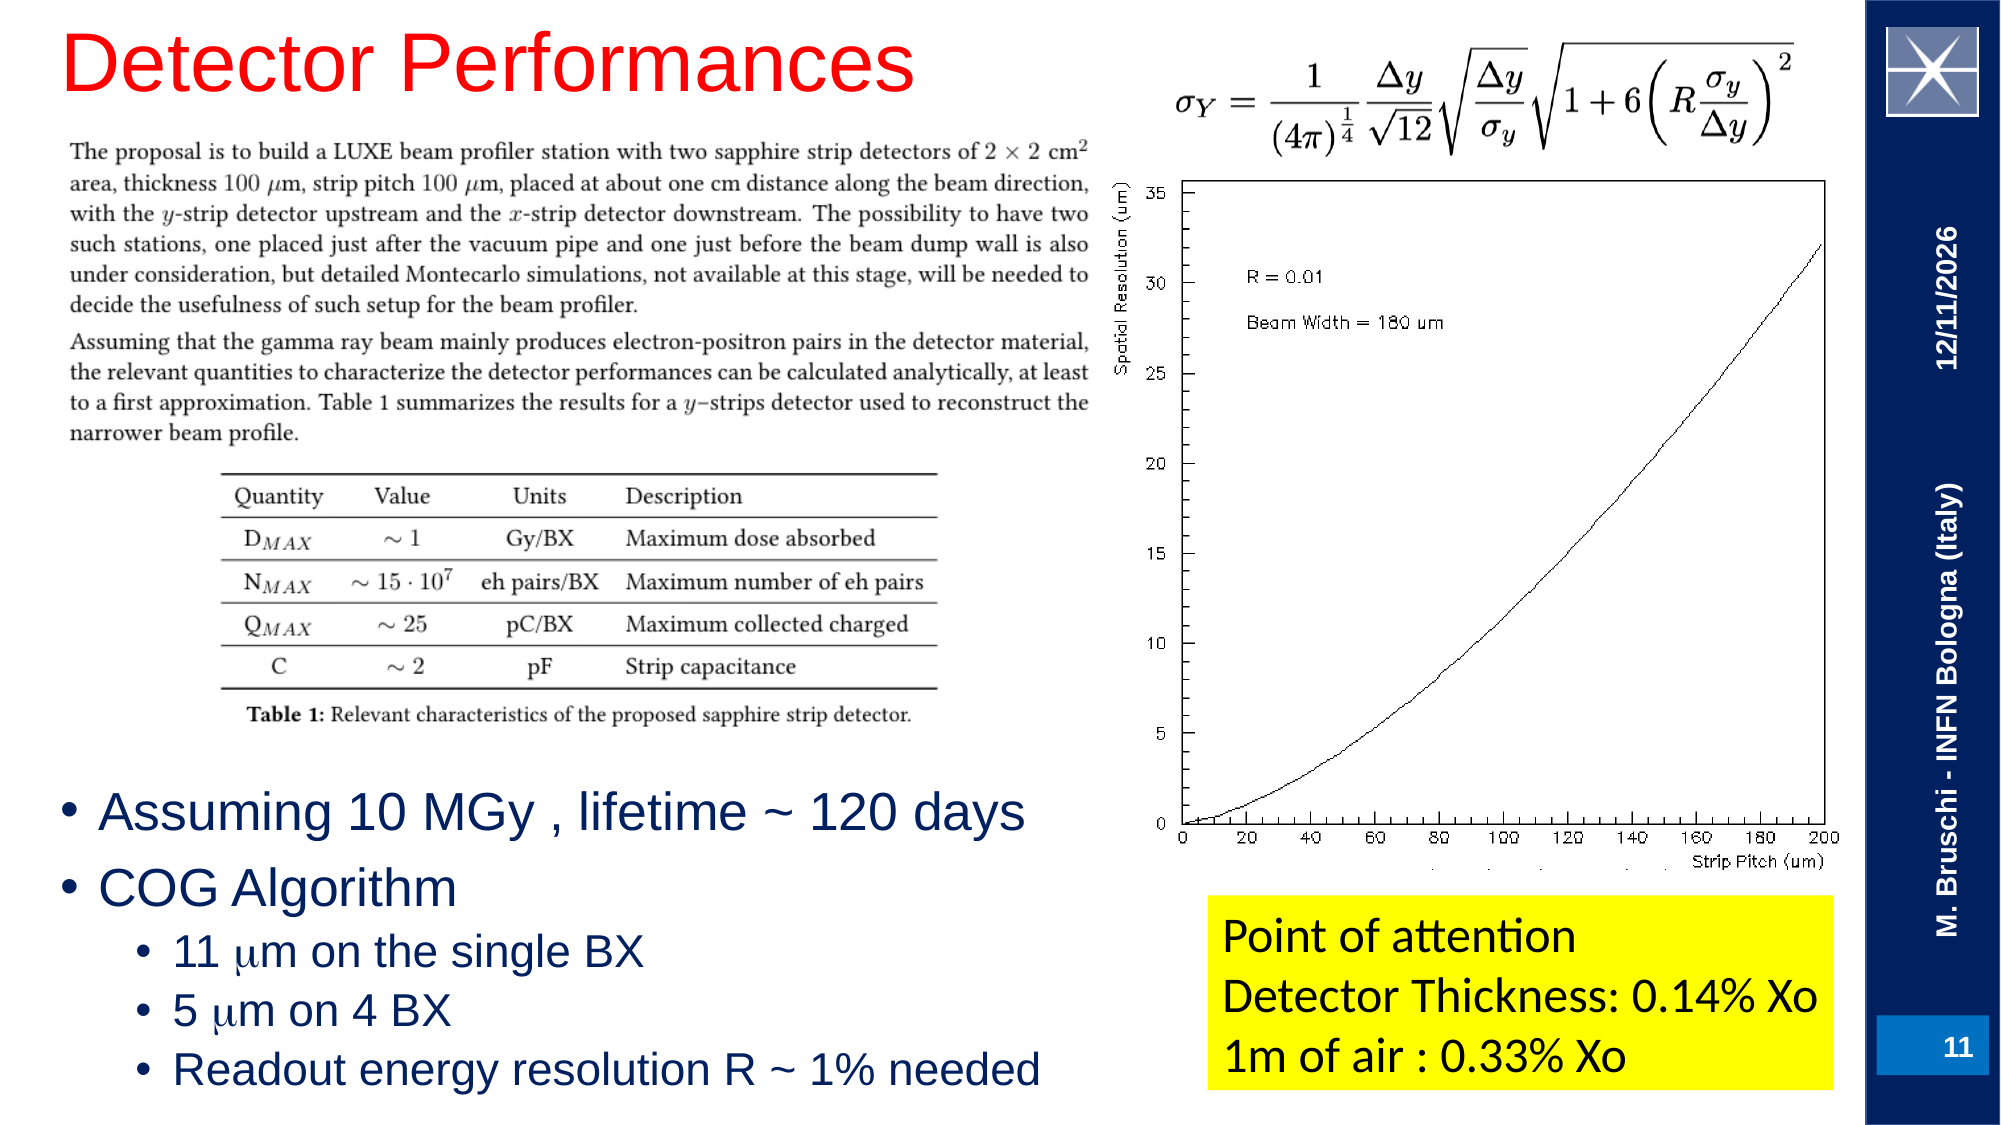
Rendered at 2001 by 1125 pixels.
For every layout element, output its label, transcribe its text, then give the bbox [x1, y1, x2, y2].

picture [61, 9, 1852, 870]
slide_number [1915, 172, 1975, 387]
picture [1886, 27, 1979, 117]
list Assuming 10 MGy , lifetime ~ 120 days COG Algorithm 11 mm on the single BX 5 mm on 4 BX Readout energy resolution R ~ 1% needed [45, 776, 1798, 1105]
slide_number 11 [1876, 1015, 1989, 1076]
footer M. Bruschi - INFN Bologna (Italy) [1915, 427, 1975, 994]
title Detector Performances [45, 0, 1837, 144]
text_box Point of attention Detector Thickness: 0.14% Xo 1m of air : 0.33% Xo [1207, 895, 1834, 1091]
